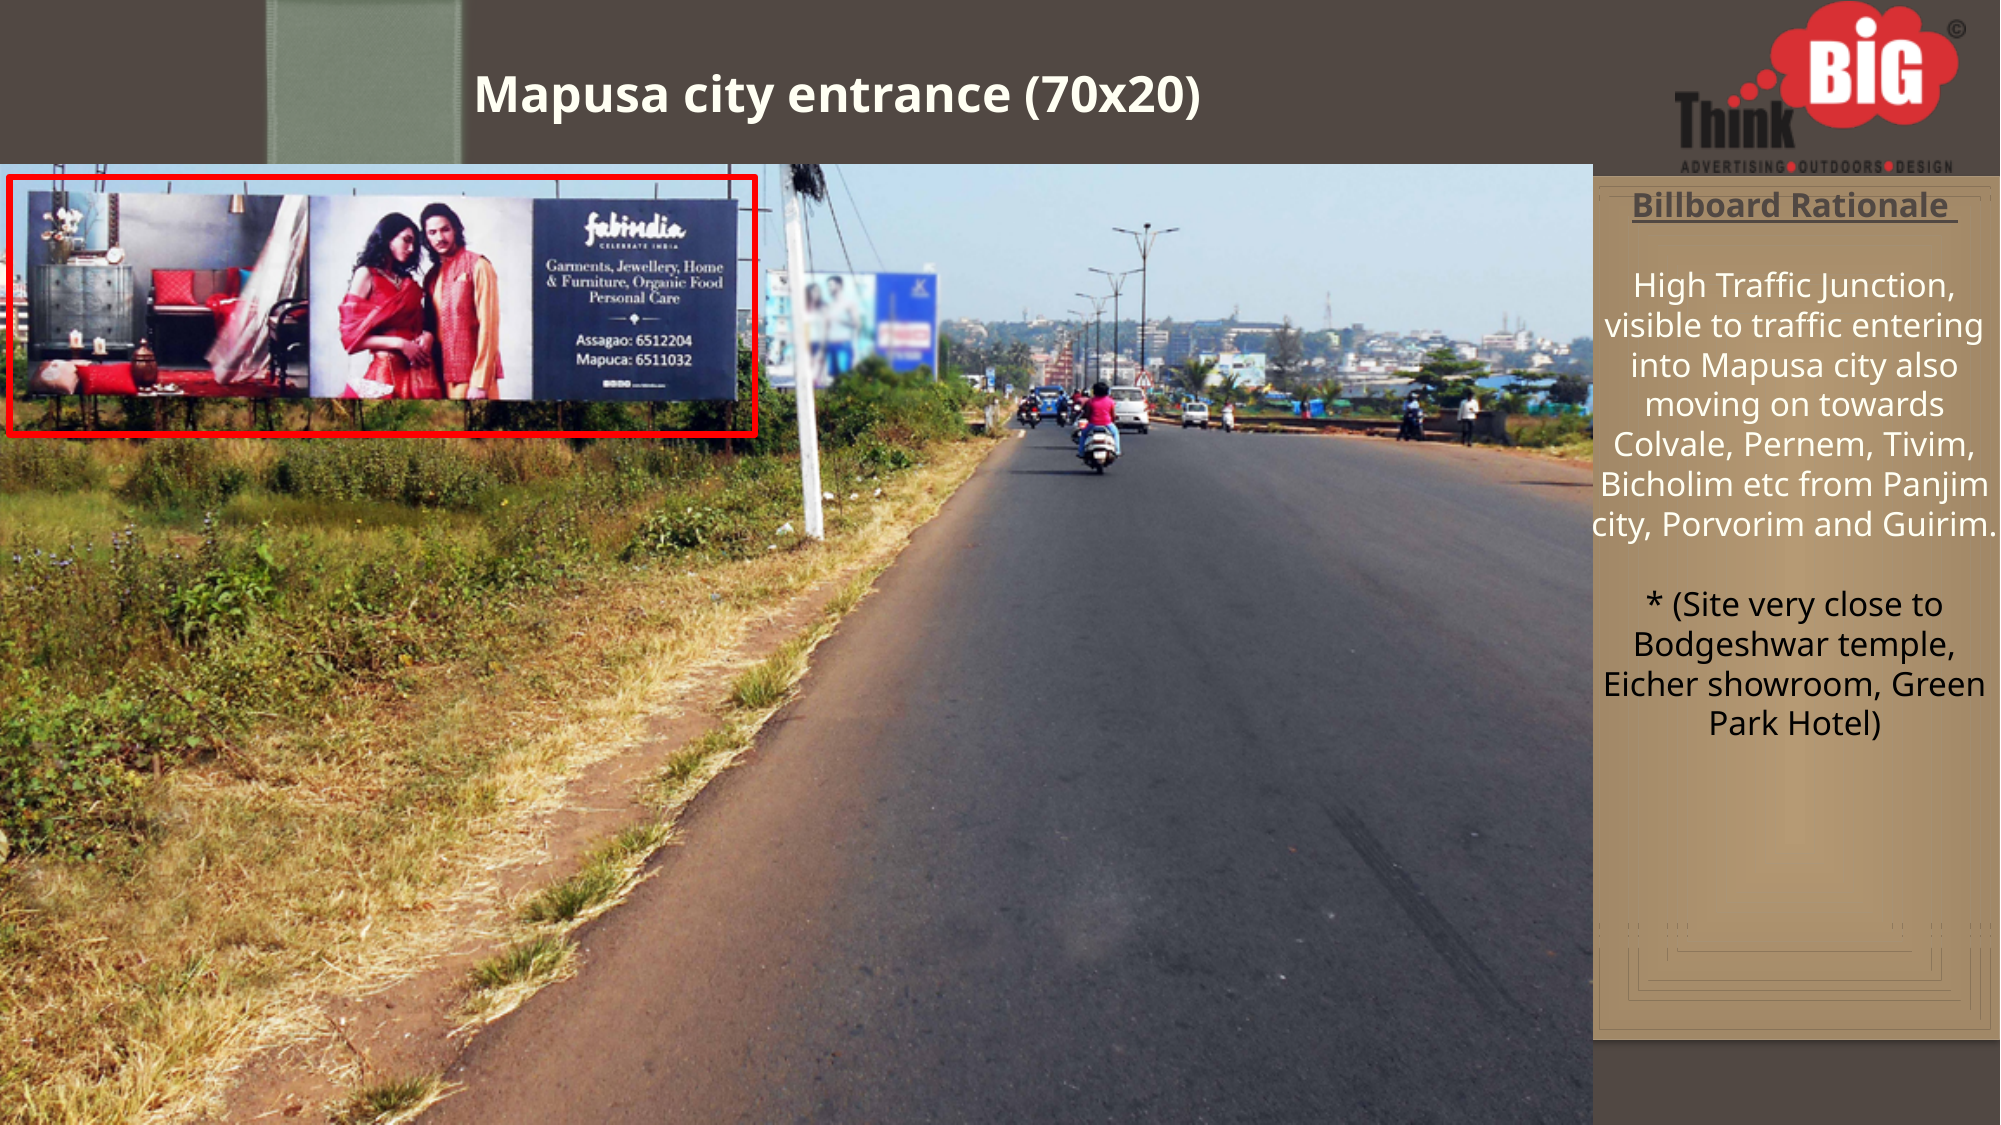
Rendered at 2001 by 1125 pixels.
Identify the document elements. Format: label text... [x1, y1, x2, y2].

text_box Billboard Rationale High Traffic Junction, visible to traffic entering into Mapusa city also moving on towards Colvale, Pernem, Tivim, Bicholim etc from Panjim city, Porvorim and Guirim. * (Site very close to Bodgeshwar temple, Eicher showroom, Green Park Hotel) [1597, 176, 2000, 1040]
picture [0, 164, 1593, 1125]
picture [1675, 1, 1966, 173]
text_box Mapusa city entrance (70x20) [473, 32, 1248, 164]
